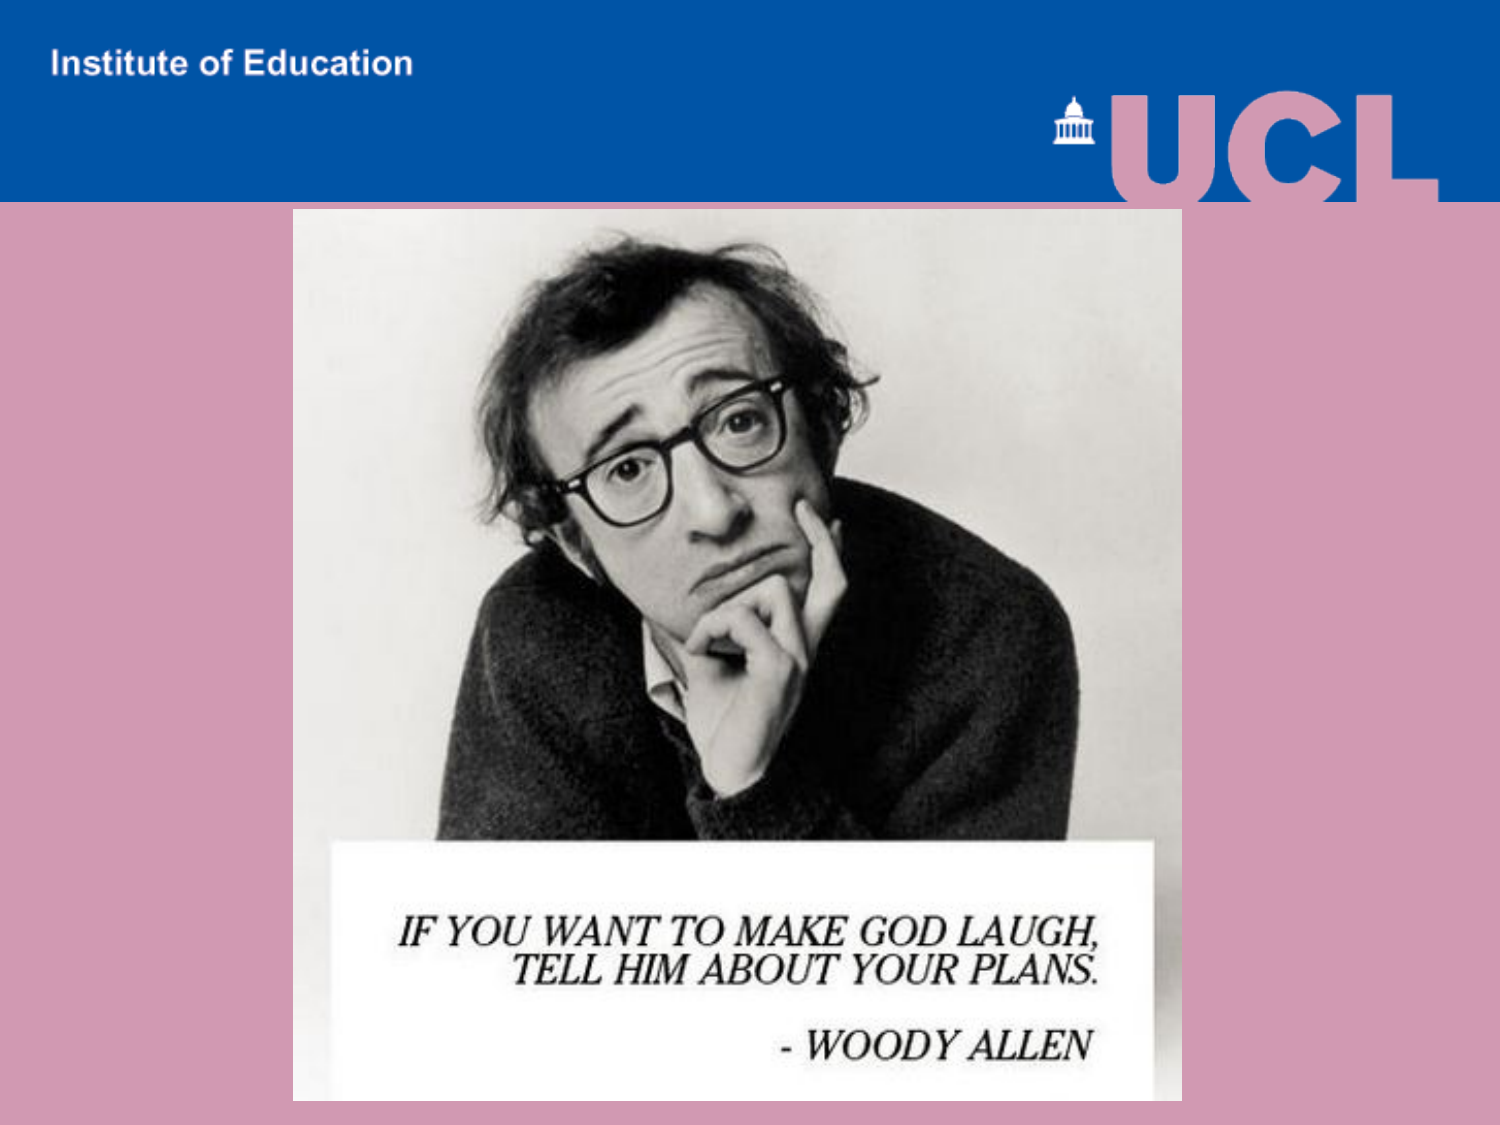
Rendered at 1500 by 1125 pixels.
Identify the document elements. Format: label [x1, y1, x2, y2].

picture [292, 209, 1182, 1101]
picture [0, 0, 1500, 202]
